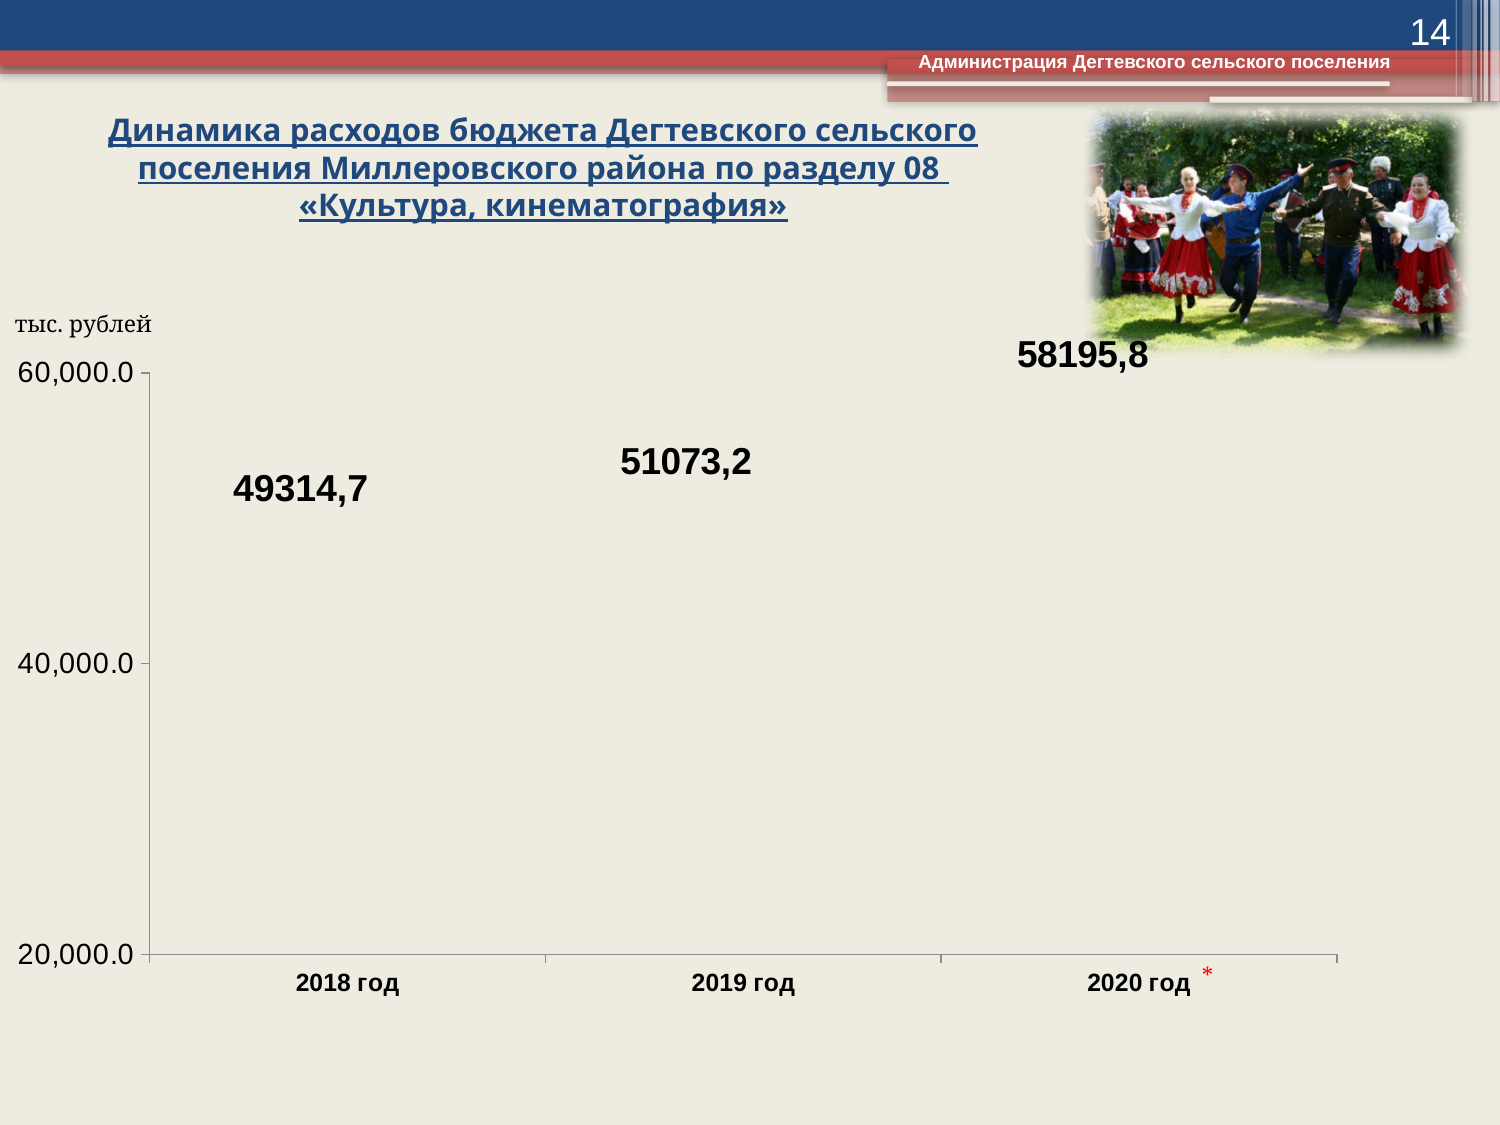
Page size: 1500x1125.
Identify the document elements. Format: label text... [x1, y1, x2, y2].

chart [17, 255, 1377, 1059]
slide_number 14 [1340, 0, 1466, 61]
title Динамика расходов бюджета Дегтевского сельского поселения Миллеровского района по разделу 08 «Культура, кинематография» [64, 89, 1022, 244]
text_box Администрация Дегтевского сельского поселения [903, 42, 1447, 80]
text_box тыс. рублей [0, 302, 10, 345]
picture [1080, 101, 1474, 364]
